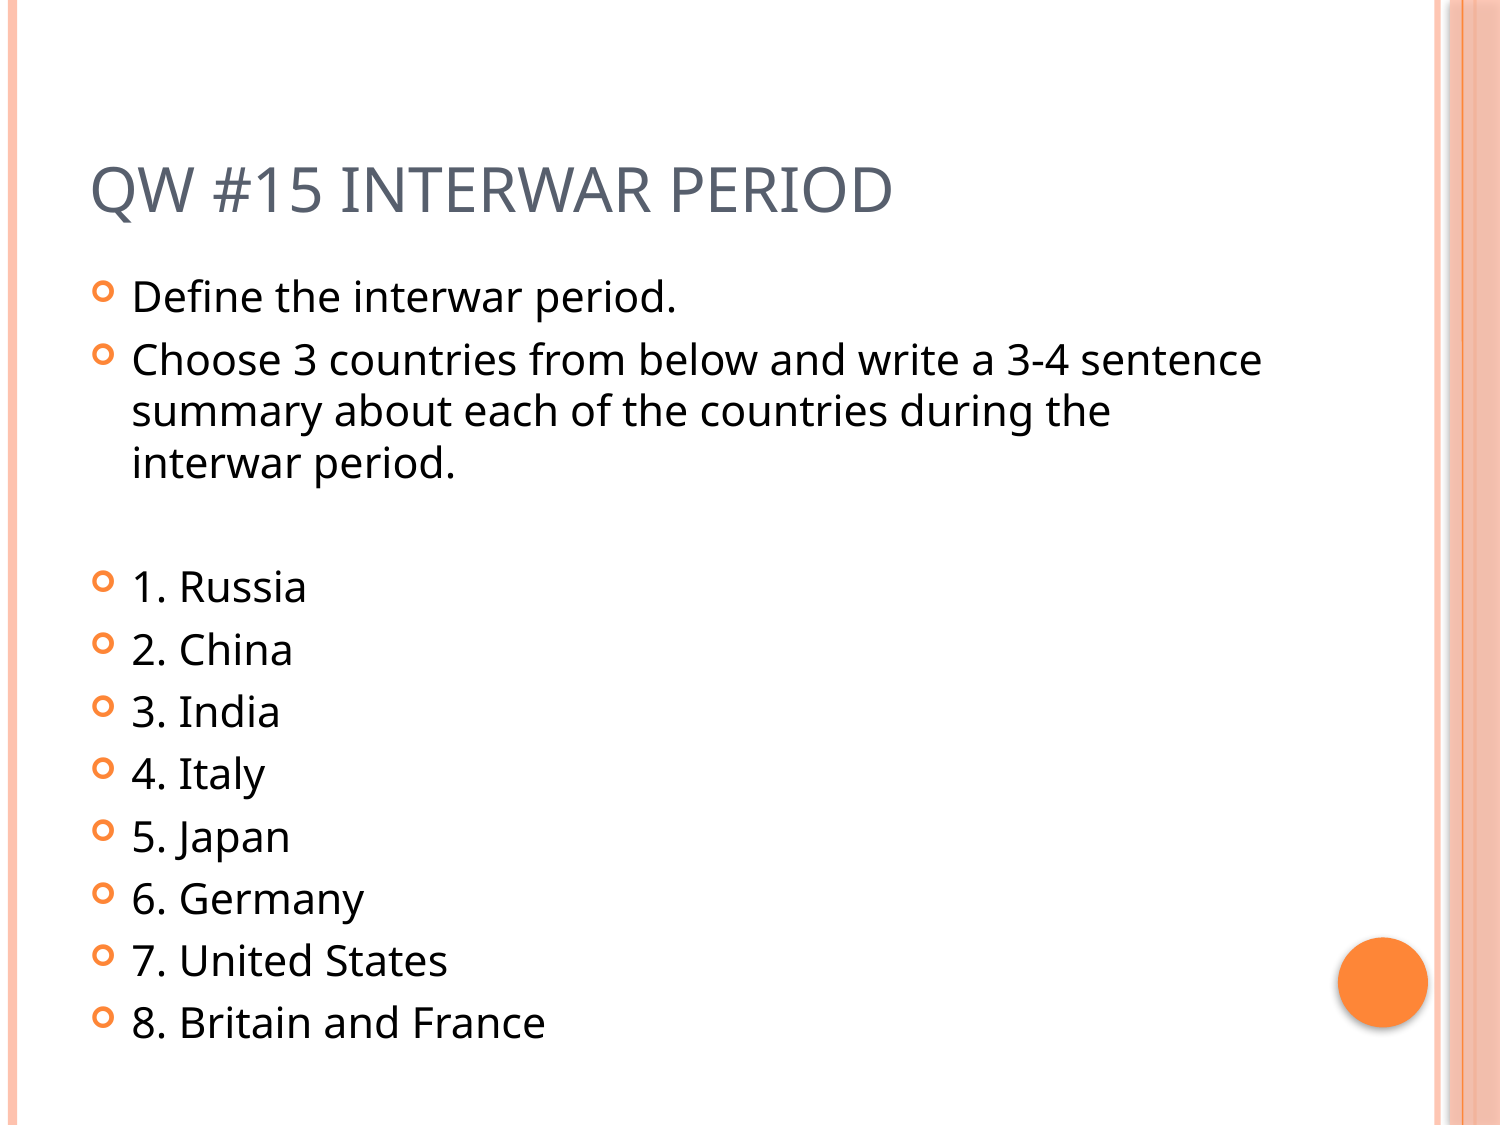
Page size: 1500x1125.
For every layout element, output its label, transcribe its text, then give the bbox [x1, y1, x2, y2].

list Define the interwar period. Choose 3 countries from below and write a 3-4 sentence summary about each of the countries during the interwar period. 1. Russia 2. China 3. India 4. Italy 5. Japan 6. Germany 7. United States 8. Britain and France [75, 262, 1300, 1062]
title QW #15 Interwar Period [75, 45, 1300, 233]
